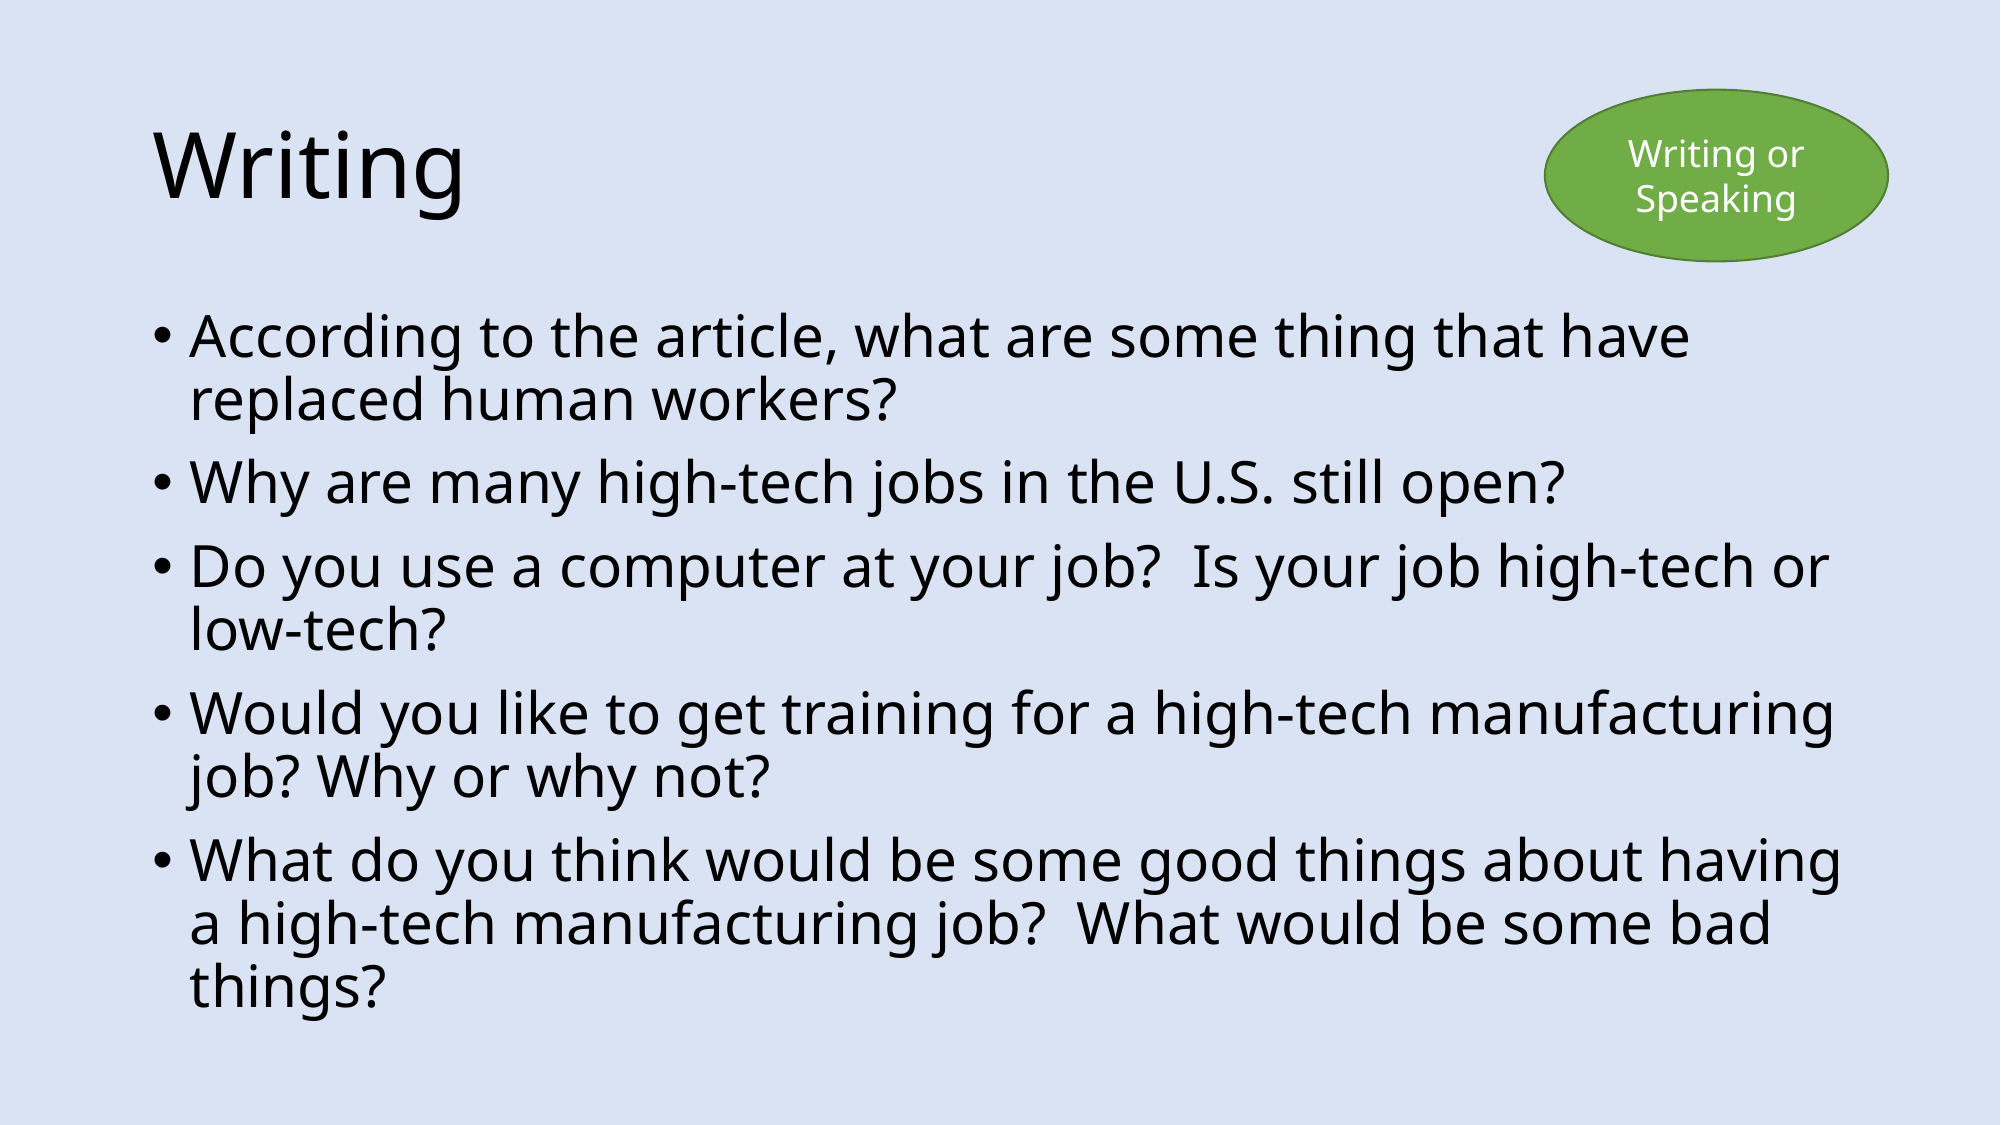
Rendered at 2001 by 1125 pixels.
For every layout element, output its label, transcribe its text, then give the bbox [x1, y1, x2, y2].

title Writing [137, 59, 1863, 278]
text_box Writing or Speaking [1543, 88, 1890, 263]
list According to the article, what are some thing that have replaced human workers? Why are many high-tech jobs in the U.S. still open? Do you use a computer at your job? Is your job high-tech or low-tech? Would you like to get training for a high-tech manufacturing job? Why or why not? What do you think would be some good things about having a high-tech manufacturing job? What would be some bad things? [137, 299, 1863, 1014]
